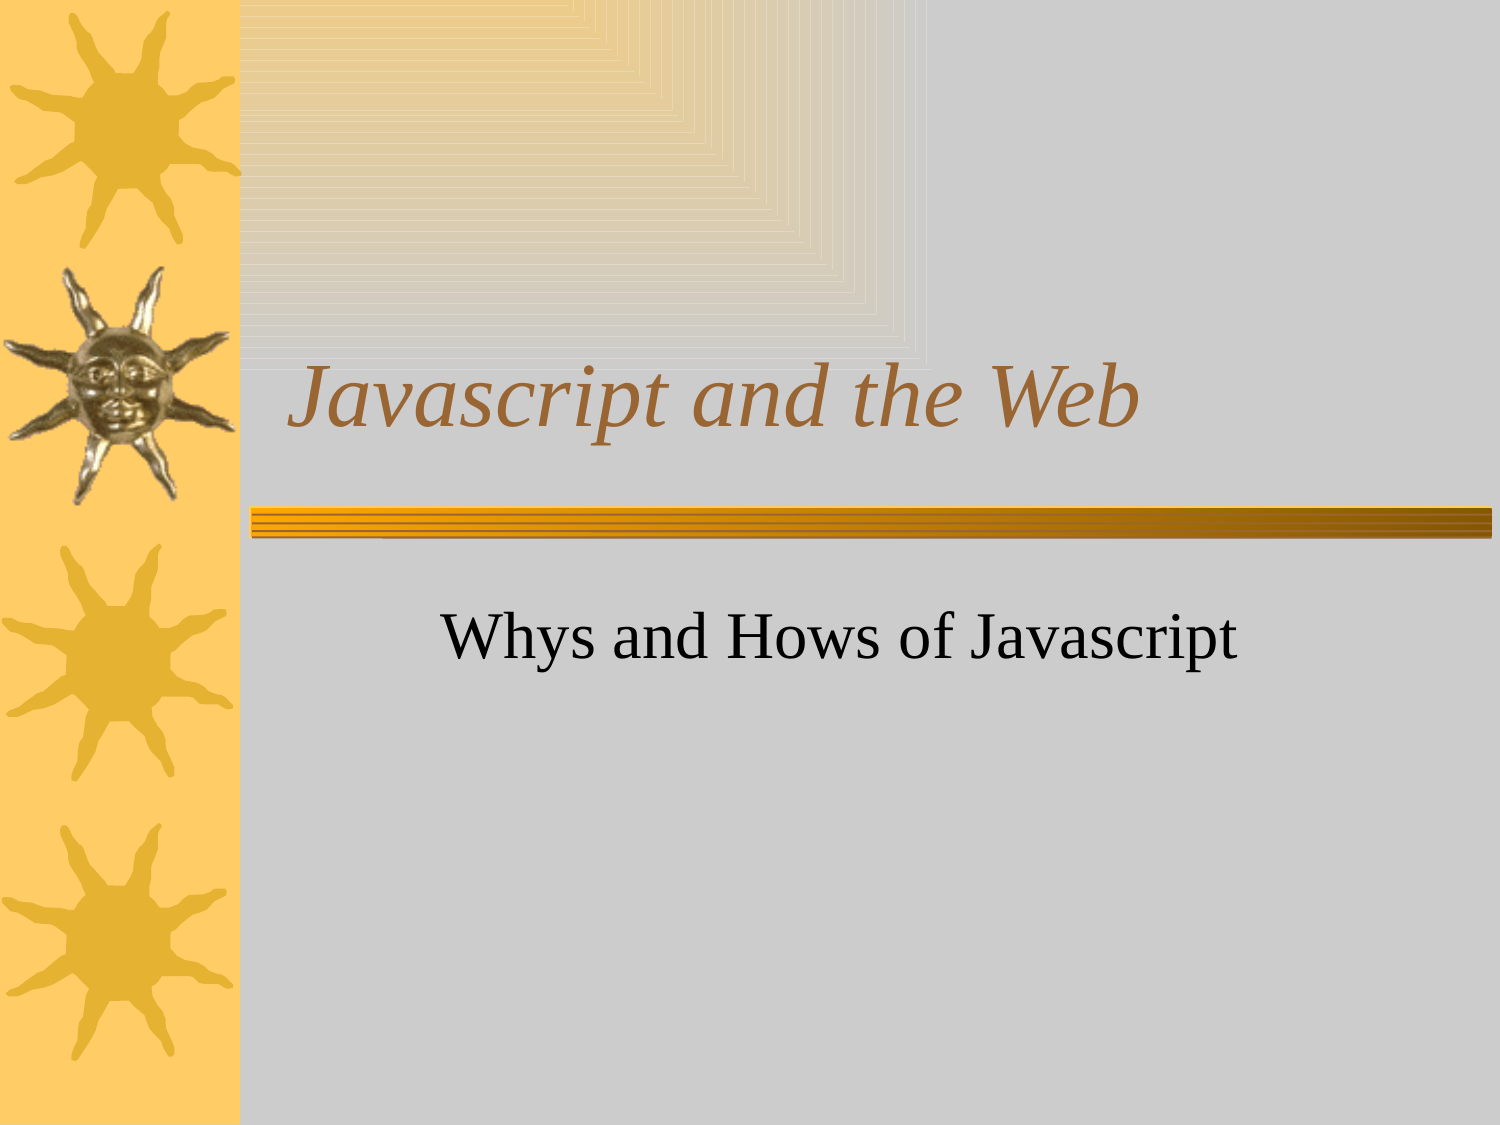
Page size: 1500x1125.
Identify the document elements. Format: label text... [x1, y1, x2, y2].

picture [0, 263, 240, 510]
subtitle Whys and Hows of Javascript [424, 583, 1476, 872]
title Javascript and the Web [270, 296, 1484, 485]
